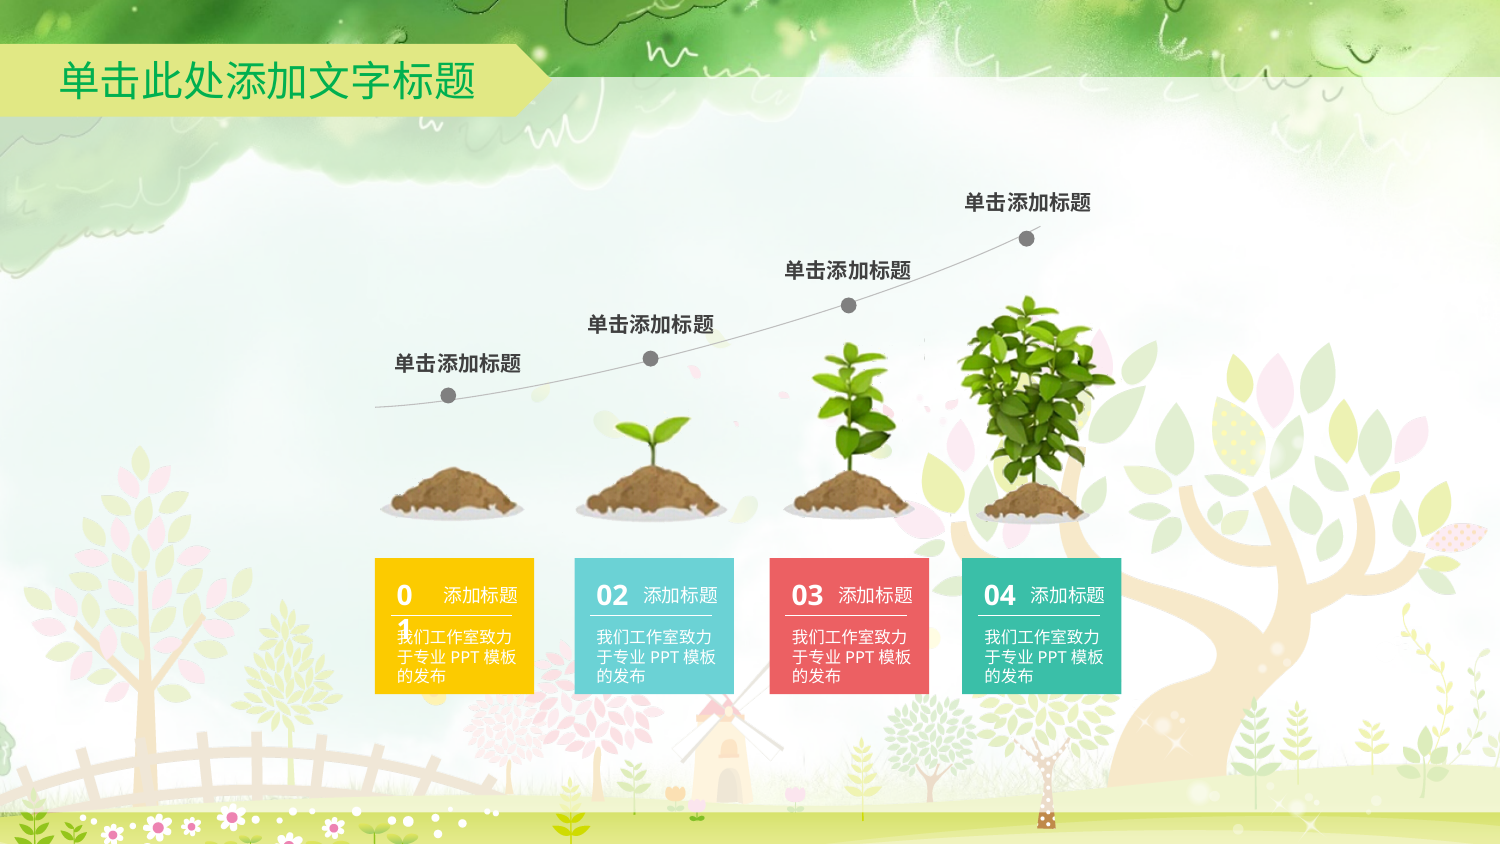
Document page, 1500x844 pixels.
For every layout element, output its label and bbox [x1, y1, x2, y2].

picture [0, 813, 1500, 844]
picture [0, 0, 1500, 77]
text_box [281, 182, 1125, 695]
